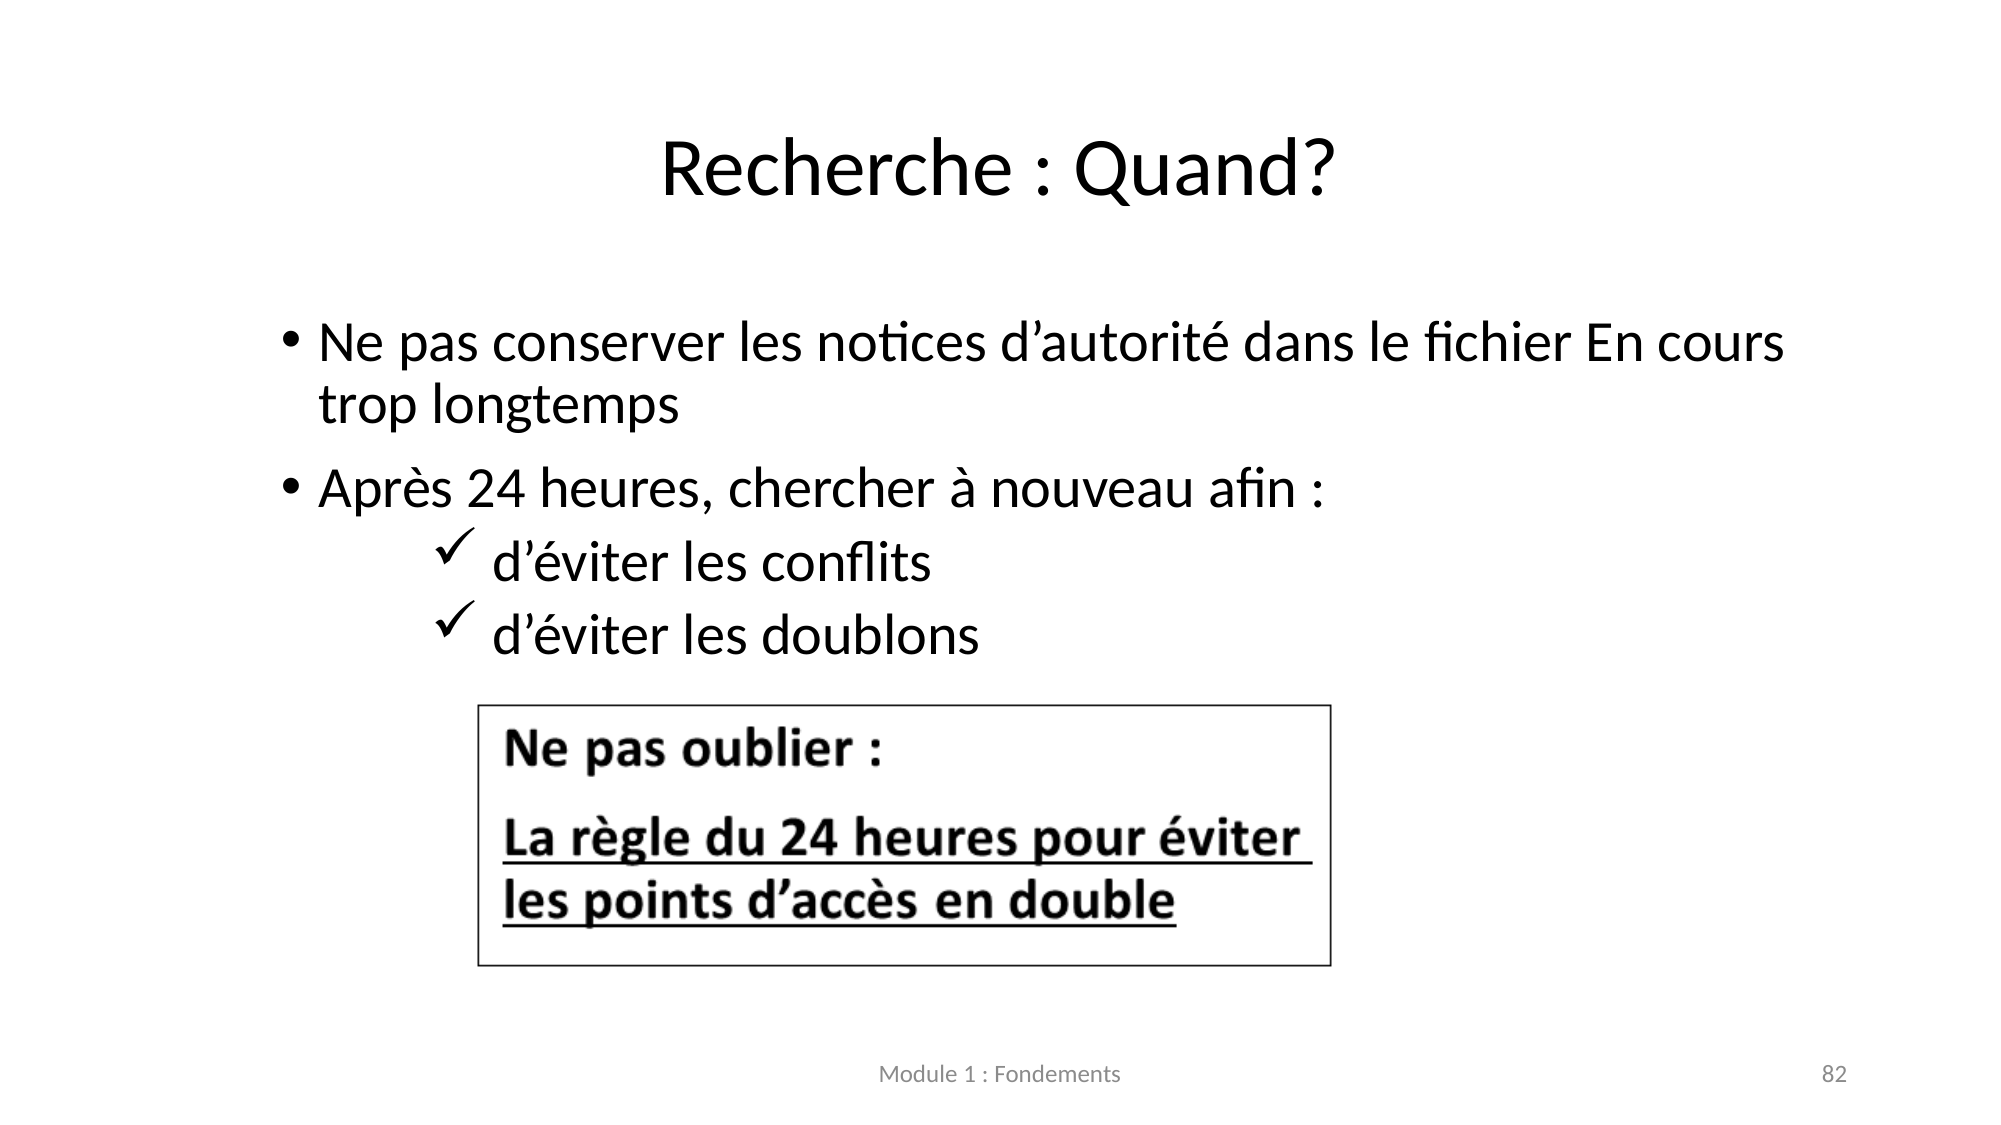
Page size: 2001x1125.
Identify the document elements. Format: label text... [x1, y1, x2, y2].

list Ne pas conserver les notices d’autorité dans le fichier En cours trop longtemps Après 24 heures, chercher à nouveau afin : d’éviter les conflits d’éviter les doublons [265, 303, 1806, 1017]
footer Module 1 : Fondements [662, 1042, 1338, 1103]
slide_number 82 [1412, 1042, 1863, 1103]
picture [470, 697, 1338, 973]
title Recherche : Quand? [137, 59, 1863, 278]
